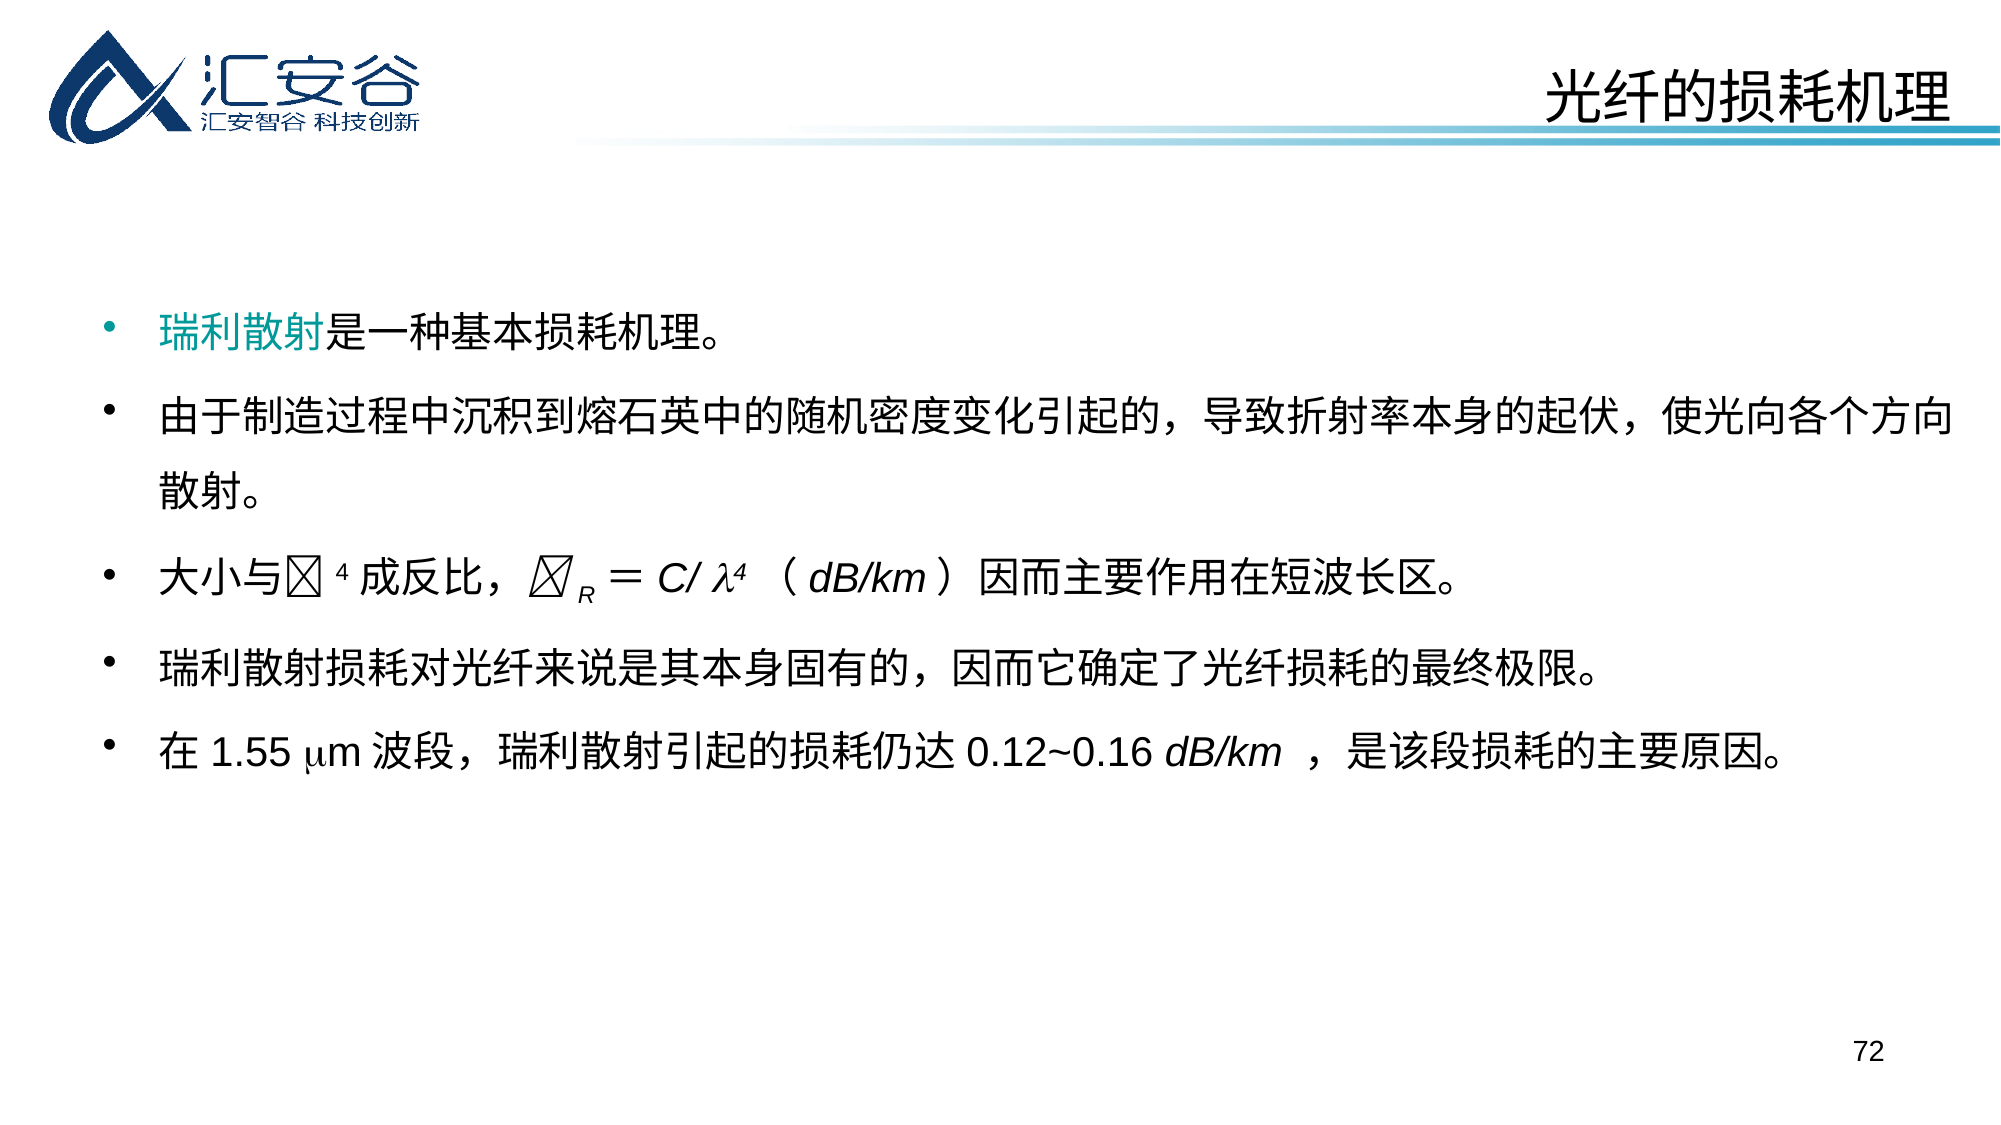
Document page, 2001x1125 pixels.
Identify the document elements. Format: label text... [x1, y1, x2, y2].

picture [483, 111, 1496, 163]
slide_number 72 [1433, 1049, 1901, 1103]
picture [33, 12, 442, 163]
text_box 光纤的损耗机理 [1496, 53, 2000, 241]
text_box 瑞利散射是一种基本损耗机理。 由于制造过程中沉积到熔石英中的随机密度变化引起的，导致折射率本身的起伏，使光向各个方向散射。 大小与4成反比，R＝C/ 4（dB/km）因而主要作用在短波长区。 瑞利散射损耗对光纤来说是其本身固有的，因而它确定了光纤损耗的最终极限。 在1.55 m波段，瑞利散射引起的损耗仍达0.12~0.16 dB/km ，是该段损耗的主要原因。 [87, 273, 1978, 1049]
